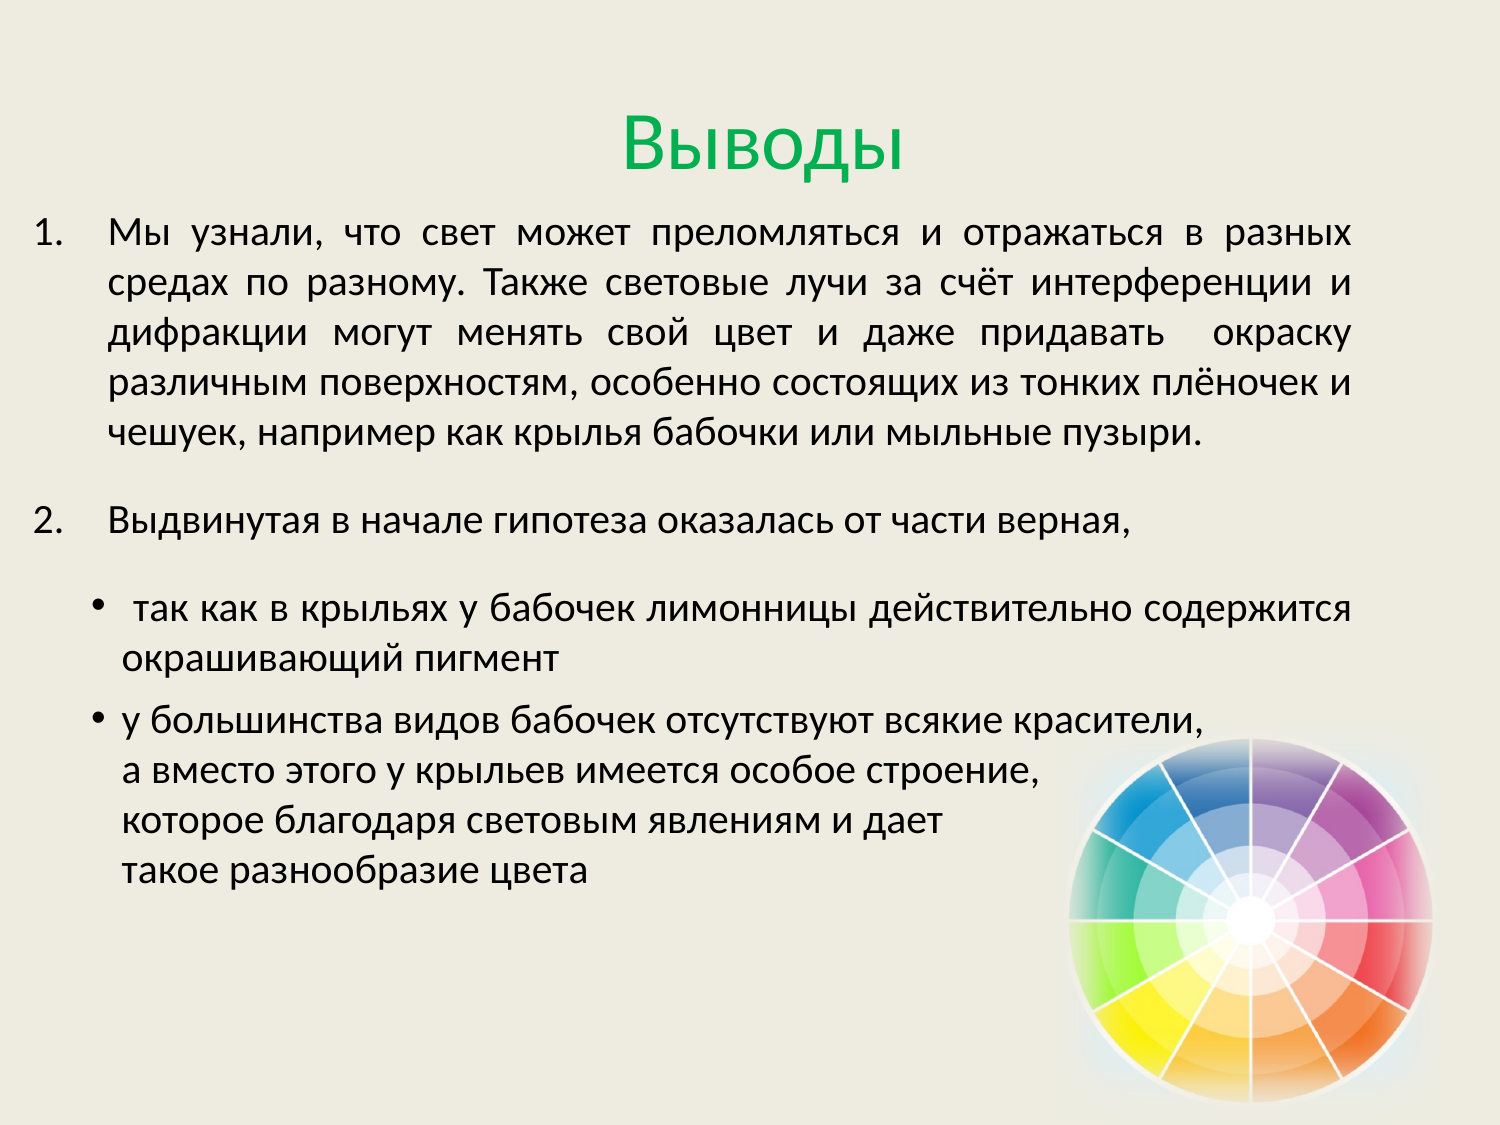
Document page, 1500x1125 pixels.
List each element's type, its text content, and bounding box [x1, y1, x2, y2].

title Выводы [88, 42, 1439, 231]
list Мы узнали, что свет может преломляться и отражаться в разных средах по разному. Также световые лучи за счёт интерференции и дифракции могут менять свой цвет и даже придавать окраску различным поверхностям, особенно состоящих из тонких плёночек и чешуек, например как крылья бабочки или мыльные пузыри. Выдвинутая в начале гипотеза оказалась от части верная, так как в крыльях у бабочек лимонницы действительно содержится окрашивающий пигмент у большинства видов бабочек отсутствуют всякие красители, а вместо этого у крыльев имеется особое строение, которое благодаря световым явлениям и дает такое разнообразие цвета [17, 196, 1368, 1017]
picture [1045, 715, 1456, 1125]
